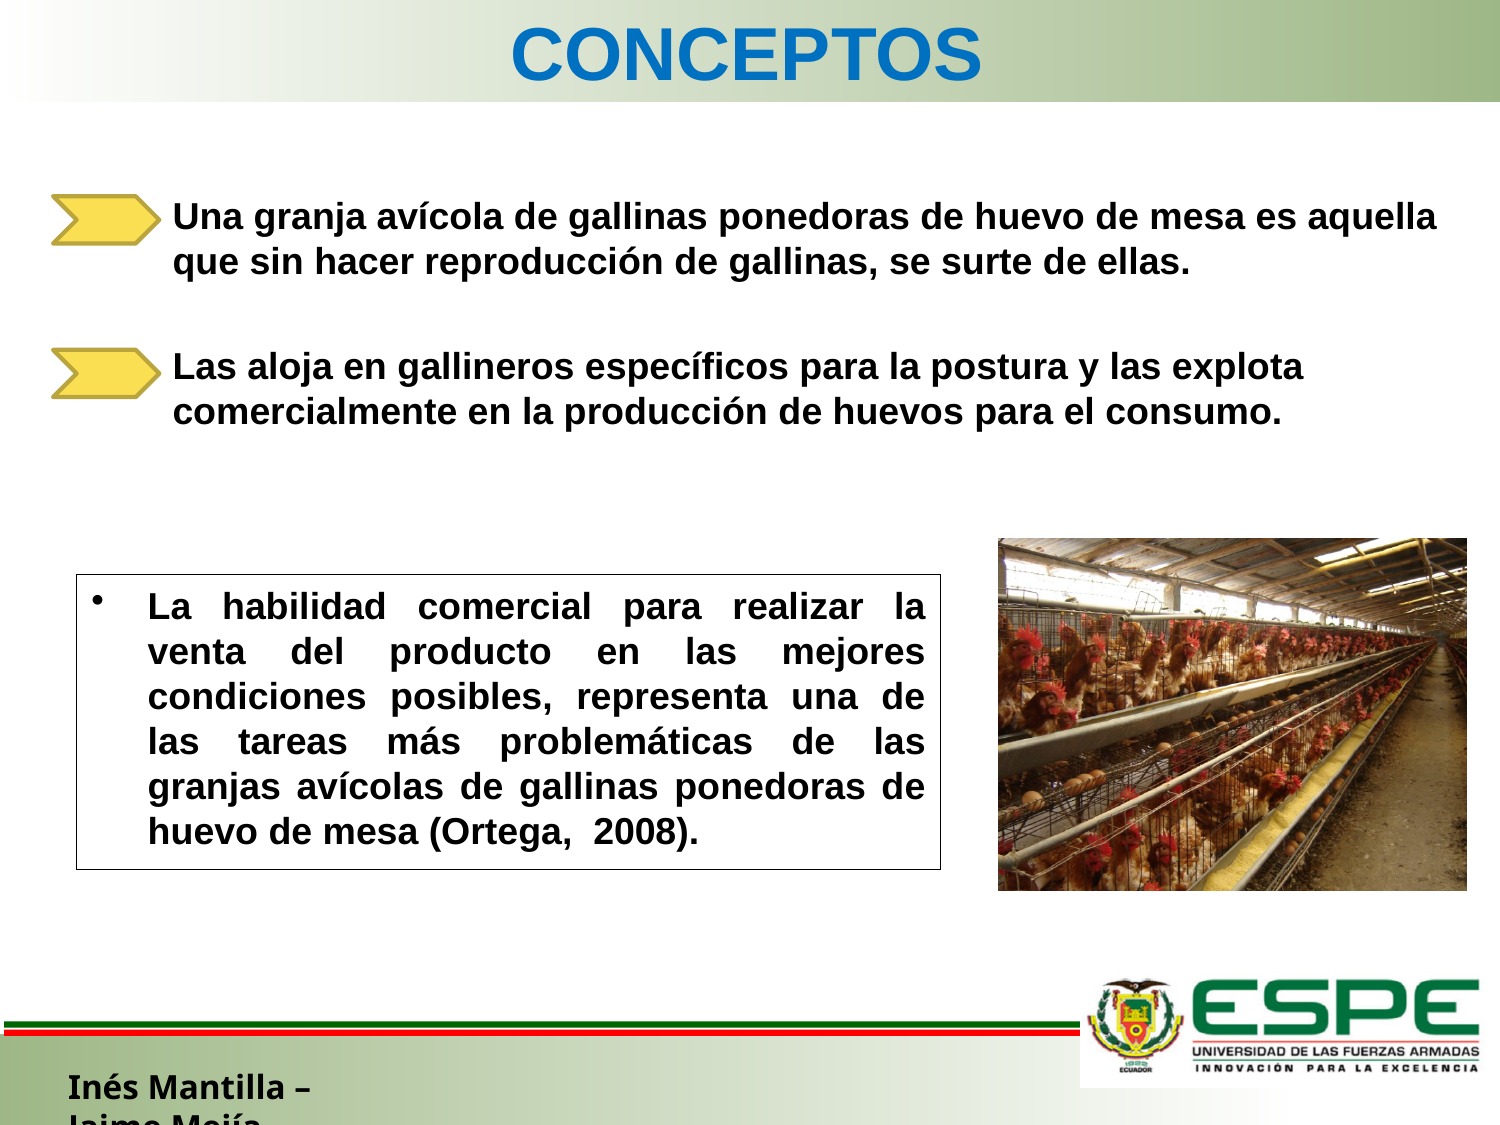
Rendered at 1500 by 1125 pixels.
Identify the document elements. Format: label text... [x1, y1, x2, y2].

text_box Inés Mantilla – Jaime Mejía [53, 1058, 396, 1125]
text_box [51, 194, 162, 246]
list La habilidad comercial para realizar la venta del producto en las mejores condiciones posibles, representa una de las tareas más problemáticas de las granjas avícolas de gallinas ponedoras de huevo de mesa (Ortega, 2008). [76, 574, 941, 870]
picture [1080, 958, 1491, 1089]
title CONCEPTOS [208, 0, 1286, 102]
picture [997, 538, 1467, 891]
list Una granja avícola de gallinas ponedoras de huevo de mesa es aquella que sin hacer reproducción de gallinas, se surte de ellas. Las aloja en gallineros específicos para la postura y las explota comercialmente en la producción de huevos para el consumo. [157, 184, 1500, 539]
text_box [51, 347, 162, 400]
